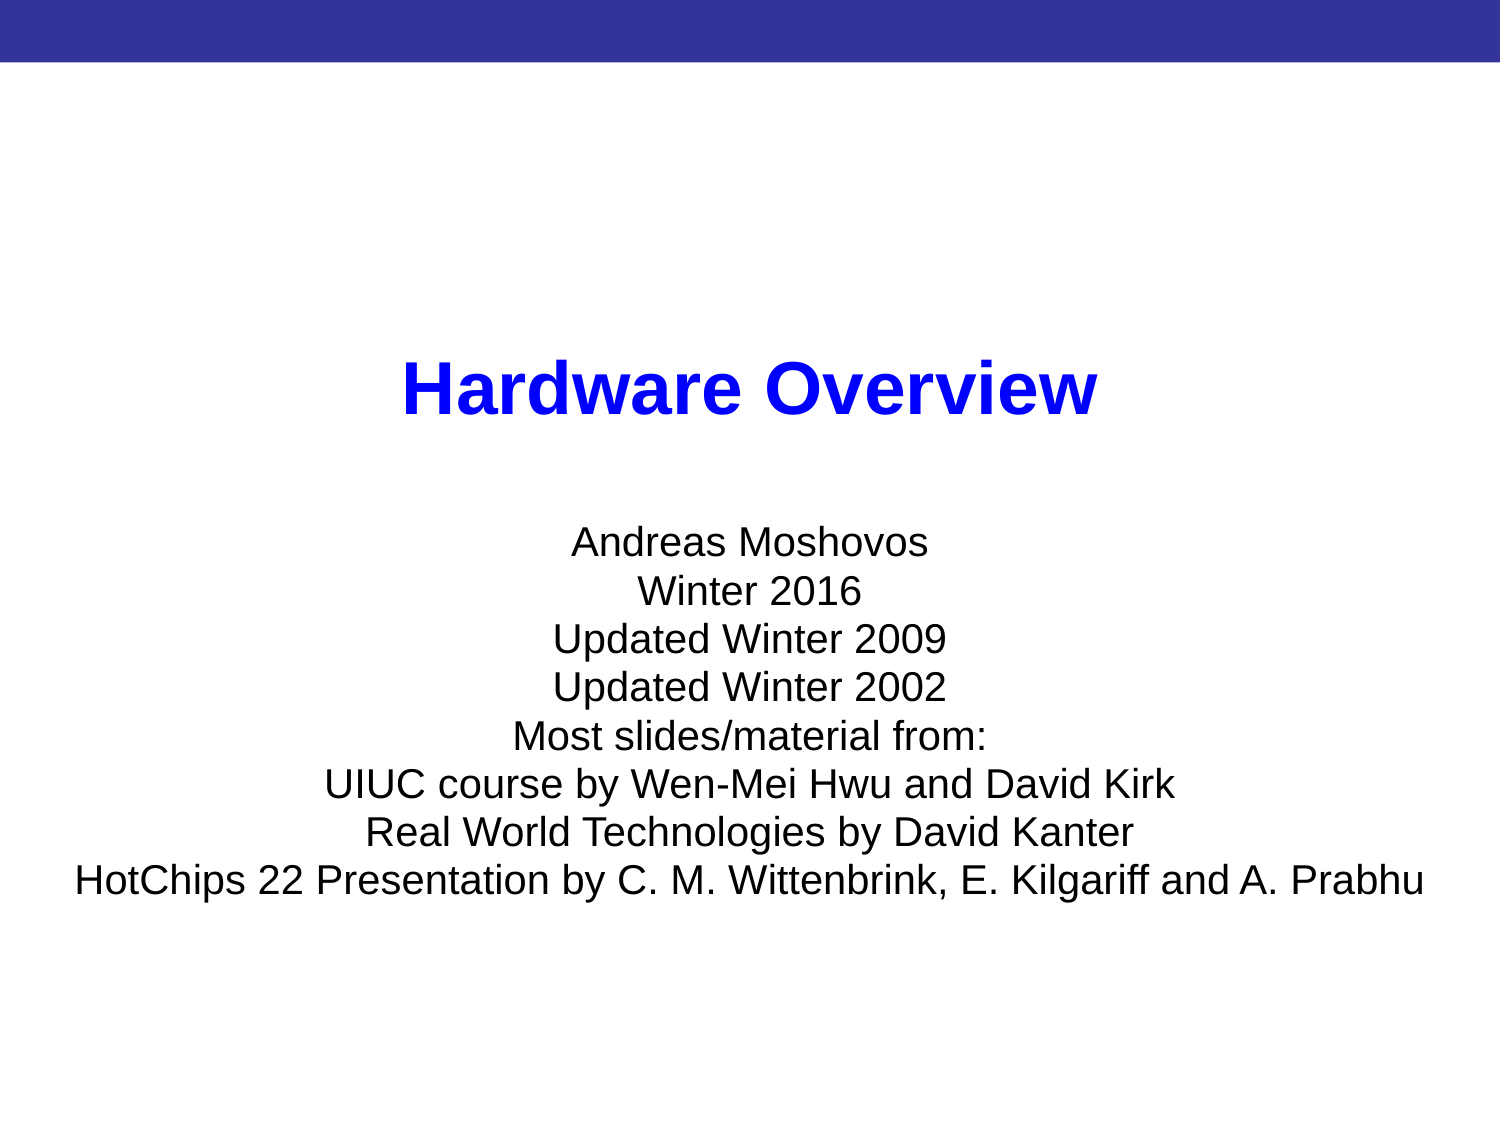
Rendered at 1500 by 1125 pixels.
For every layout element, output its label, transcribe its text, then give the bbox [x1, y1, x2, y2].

subtitle Hardware Overview Andreas Moshovos Winter 2016 Updated Winter 2009 Updated Winter 2002 Most slides/material from: UIUC course by Wen-Mei Hwu and David Kirk Real World Technologies by David Kanter HotChips 22 Presentation by C. M. Wittenbrink, E. Kilgariff and A. Prabhu [37, 349, 1463, 751]
